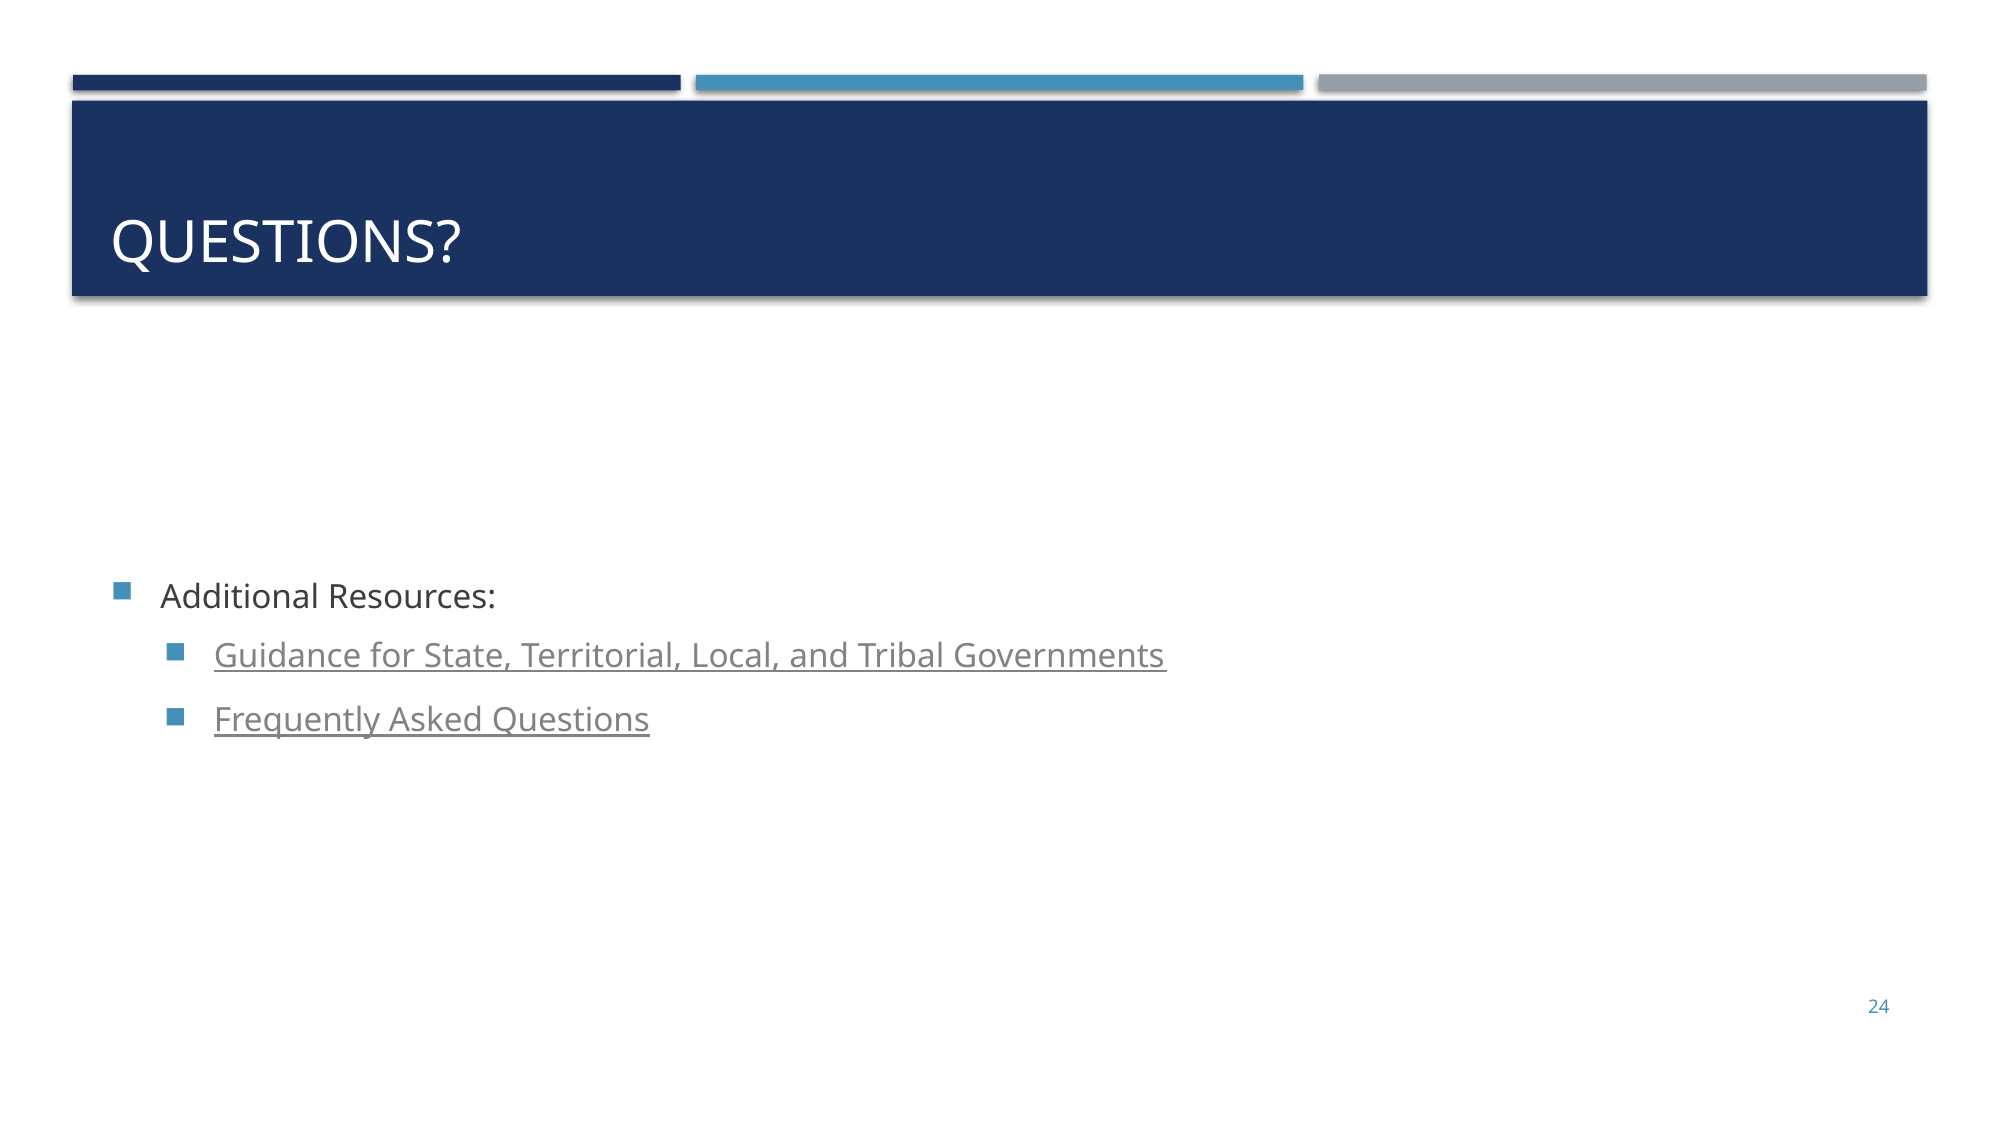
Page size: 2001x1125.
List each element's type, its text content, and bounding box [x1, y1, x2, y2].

list Additional Resources: Guidance for State, Territorial, Local, and Tribal Governments Frequently Asked Questions [95, 357, 1905, 962]
slide_number 24 [1732, 977, 1905, 1037]
title Questions? [95, 115, 1905, 282]
